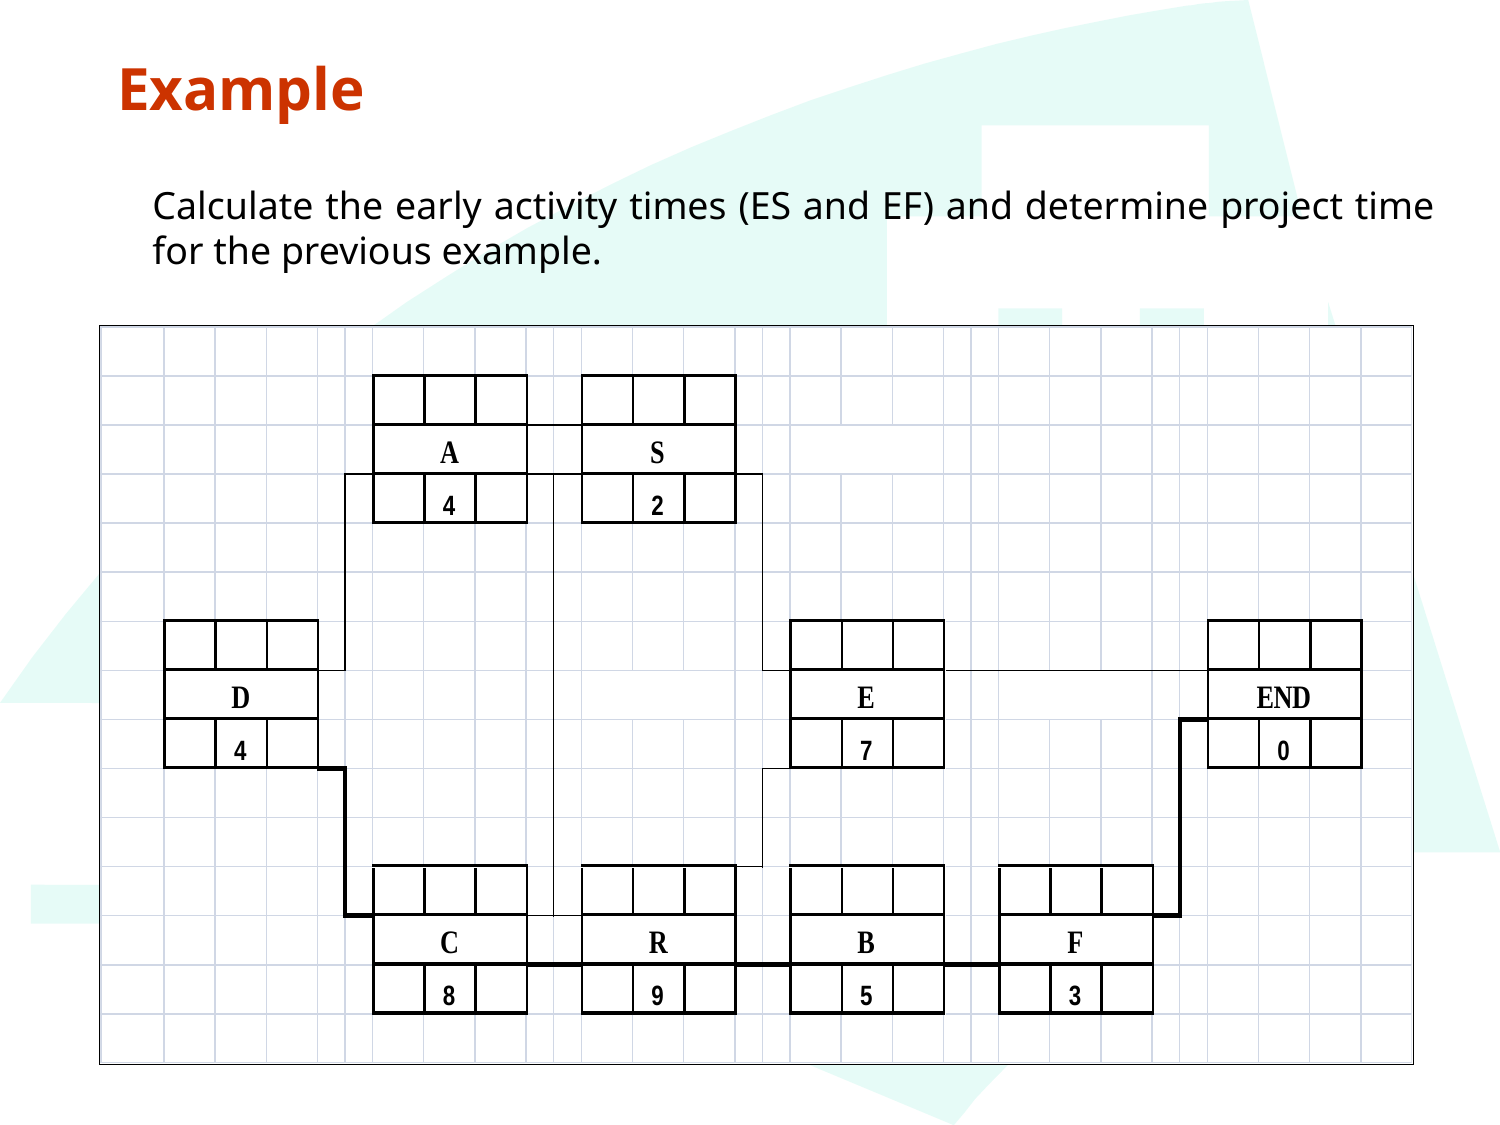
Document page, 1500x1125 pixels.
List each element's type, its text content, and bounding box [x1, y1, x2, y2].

title Example [102, 52, 463, 138]
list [100, 325, 1414, 1064]
text_box Calculate the early activity times (ES and EF) and determine project time for the previous example. [137, 174, 1451, 280]
